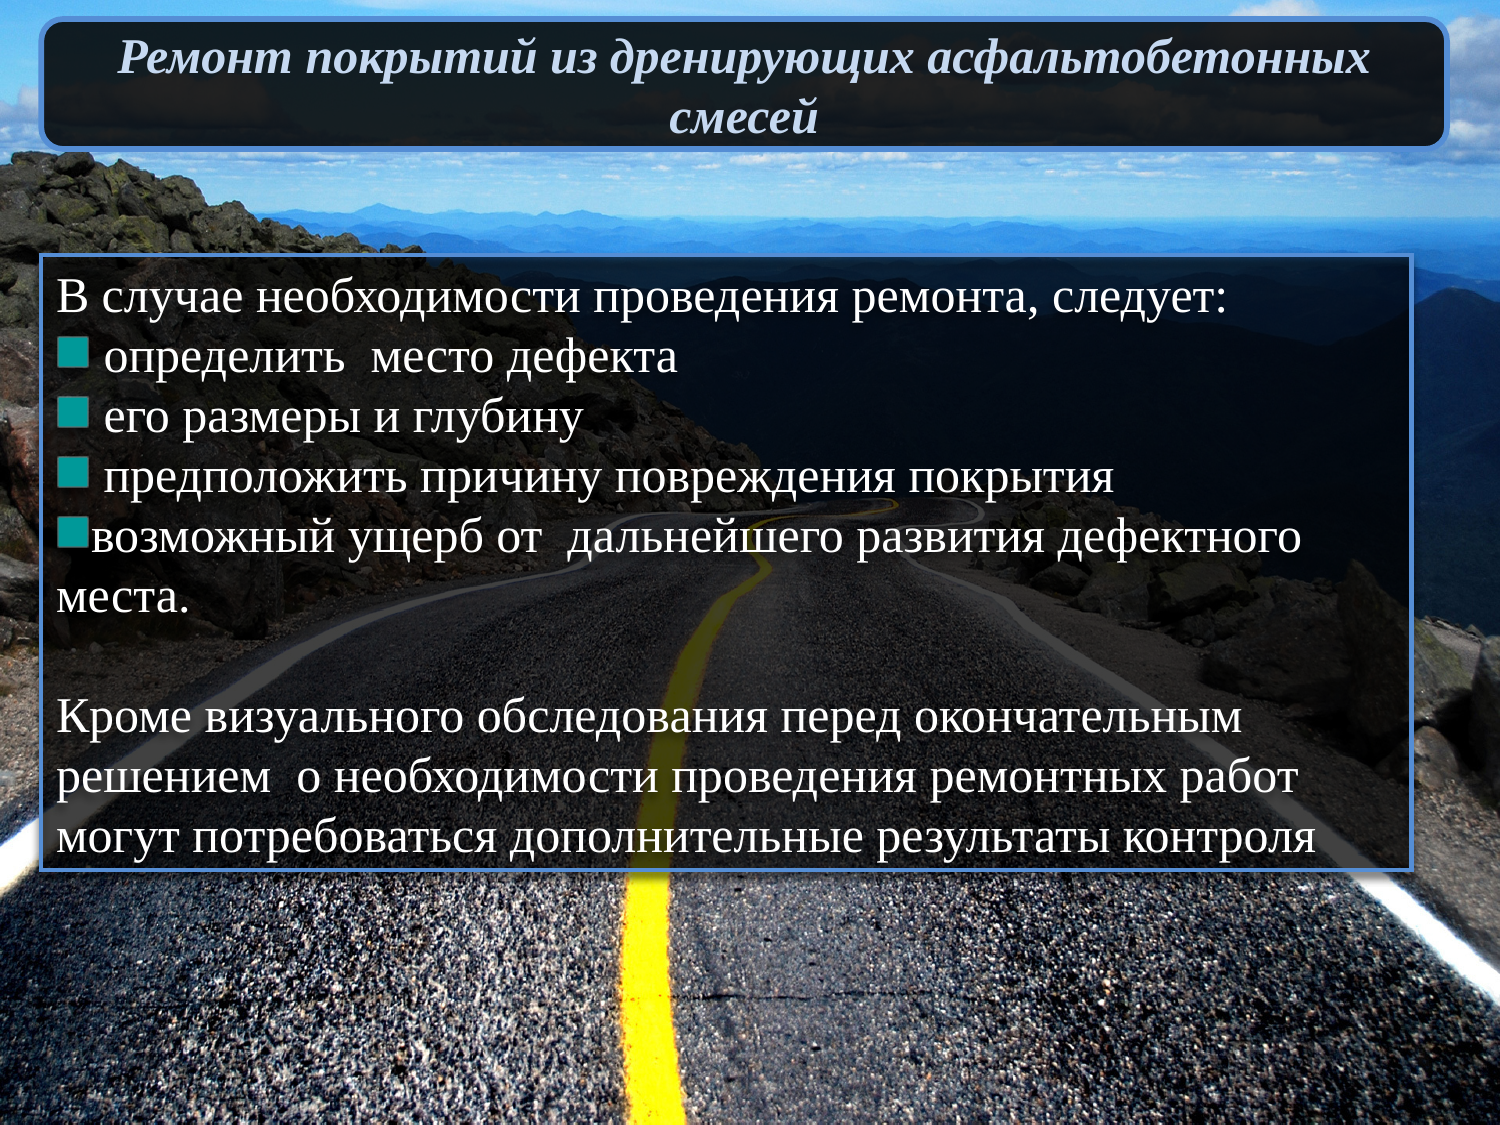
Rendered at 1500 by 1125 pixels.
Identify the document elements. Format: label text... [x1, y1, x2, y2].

text_box В случае необходимости проведения ремонта, следует: определить место дефекта его размеры и глубину предположить причину повреждения покрытия возможный ущерб от дальнейшего развития дефектного места. Кроме визуального обследования перед окончательным решением о необходимости проведения ремонтных работ могут потребоваться дополнительные результаты контроля [41, 255, 1412, 871]
text_box Ремонт покрытий из дренирующих асфальтобетонных смесей [41, 19, 1447, 149]
picture [0, 0, 1500, 1125]
